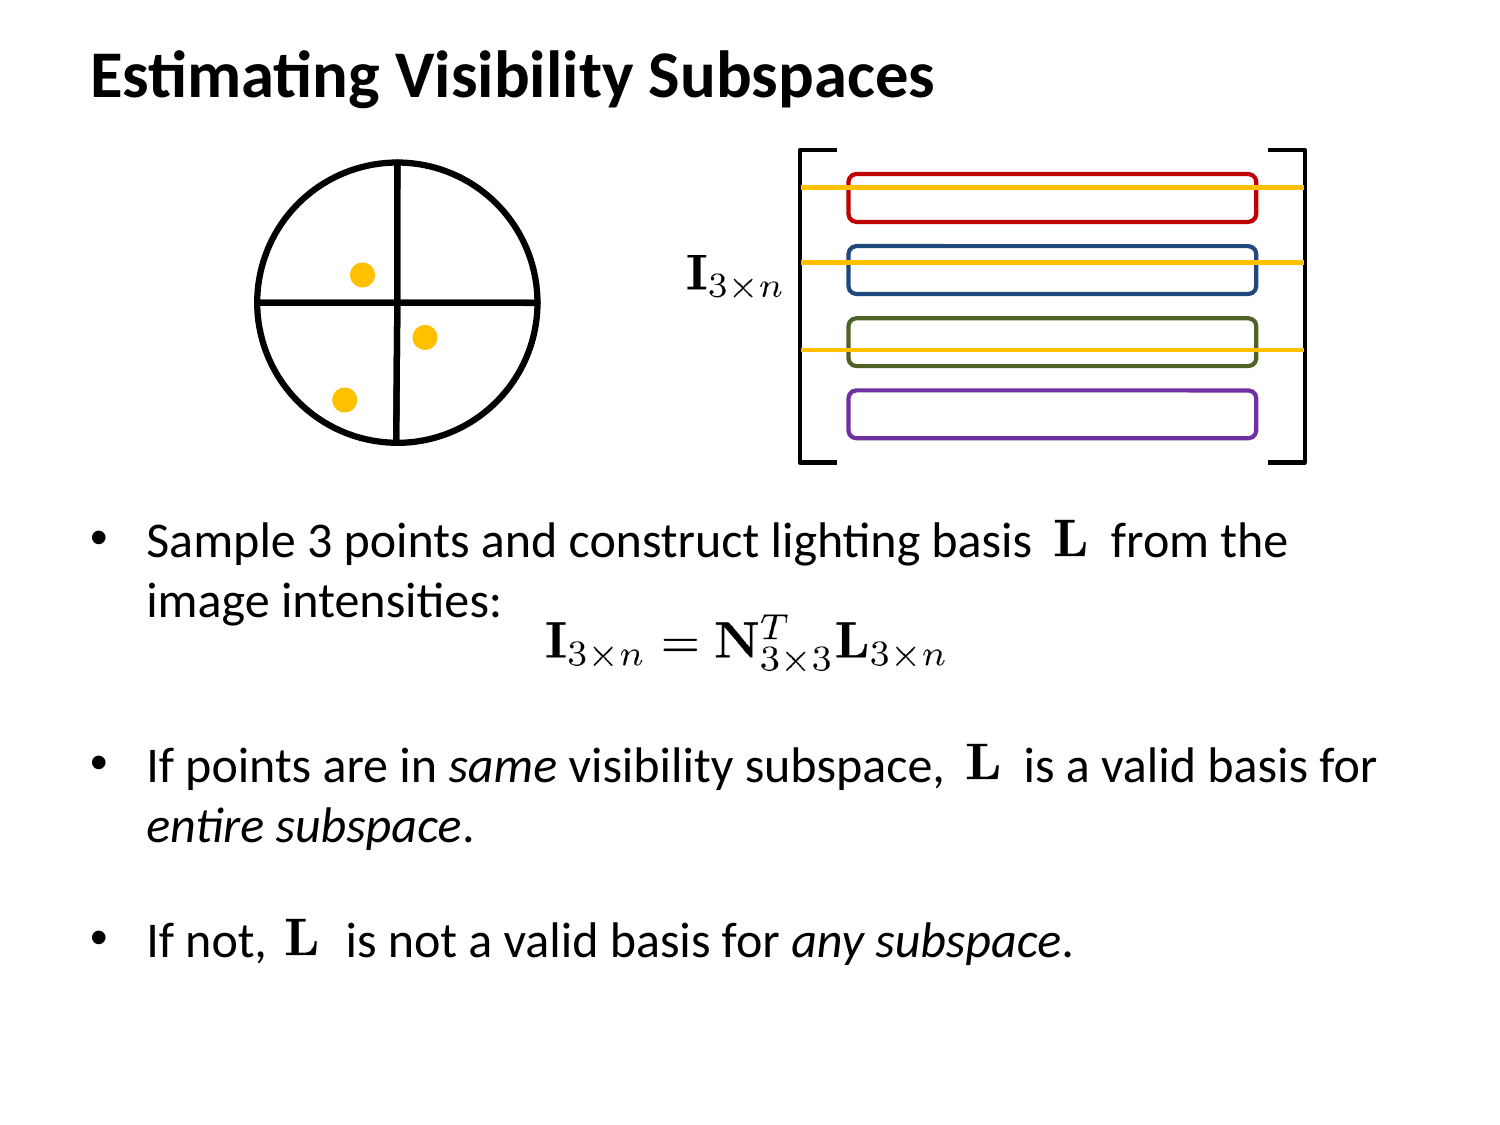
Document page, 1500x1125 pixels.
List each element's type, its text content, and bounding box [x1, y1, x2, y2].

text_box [799, 192, 1305, 265]
text_box [255, 304, 400, 445]
text_box [410, 322, 440, 353]
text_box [799, 267, 1305, 353]
picture [545, 612, 948, 674]
text_box If not, is not a valid basis for any subspace. [74, 899, 1425, 1063]
picture [284, 914, 321, 956]
picture [1054, 515, 1091, 557]
text_box [347, 260, 378, 290]
text_box [399, 160, 540, 301]
text_box [255, 160, 400, 305]
title Estimating Visibility Subspaces [75, 12, 1425, 130]
list Sample 3 points and construct lighting basis from the image intensities: [75, 500, 1425, 663]
picture [966, 739, 1003, 781]
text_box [799, 355, 1305, 463]
text_box [330, 385, 360, 415]
text_box If points are in same visibility subspace, is a valid basis for entire subspace. [74, 724, 1425, 888]
picture [687, 250, 782, 301]
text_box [799, 149, 1305, 190]
text_box [398, 300, 540, 445]
